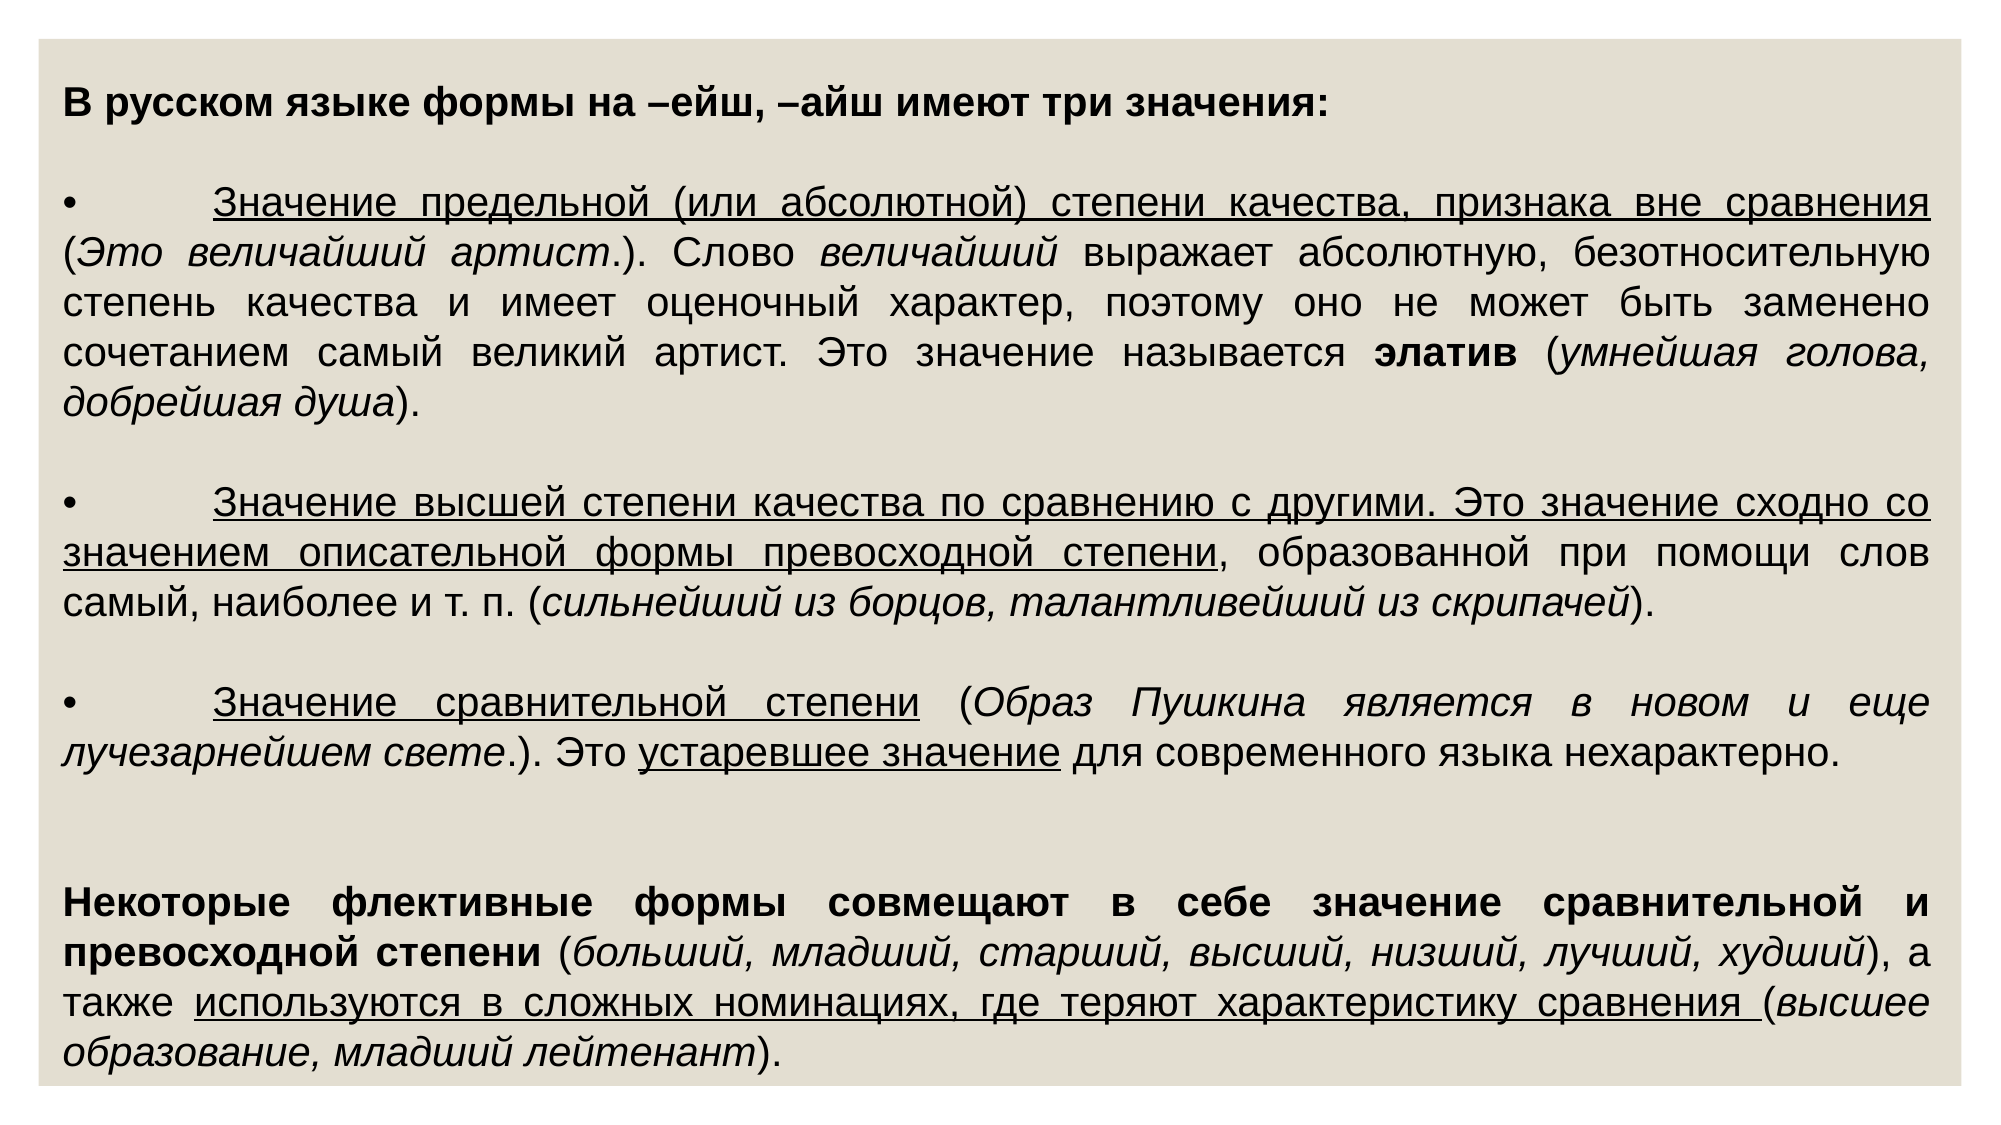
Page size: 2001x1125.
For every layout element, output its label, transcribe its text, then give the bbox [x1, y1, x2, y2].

text_box В русском языке формы на –ейш, –айш имеют три значения: • Значение предельной (или абсолютной) степени качества, признака вне сравнения (Это величайший артист.). Слово величайший выражает абсолютную, безотносительную степень качества и имеет оценочный характер, поэтому оно не может быть заменено сочетанием самый великий артист. Это значение называется элатив (умнейшая голова, добрейшая душа). • Значение высшей степени качества по сравнению с другими. Это значение сходно со значением описательной формы превосходной степени, образованной при помощи слов самый, наиболее и т. п. (сильнейший из борцов, талантливейший из скрипачей). • Значение сравнительной степени (Образ Пушкина является в новом и еще лучезарнейшем свете.). Это устаревшее значение для современного языка нехарактерно. Некоторые флективные формы совмещают в себе значение сравнительной и превосходной степени (больший, младший, старший, высший, низший, лучший, худший), а также используются в сложных номинациях, где теряют характеристику сравнения (высшее образование, младший лейтенант). [48, 67, 1946, 1083]
